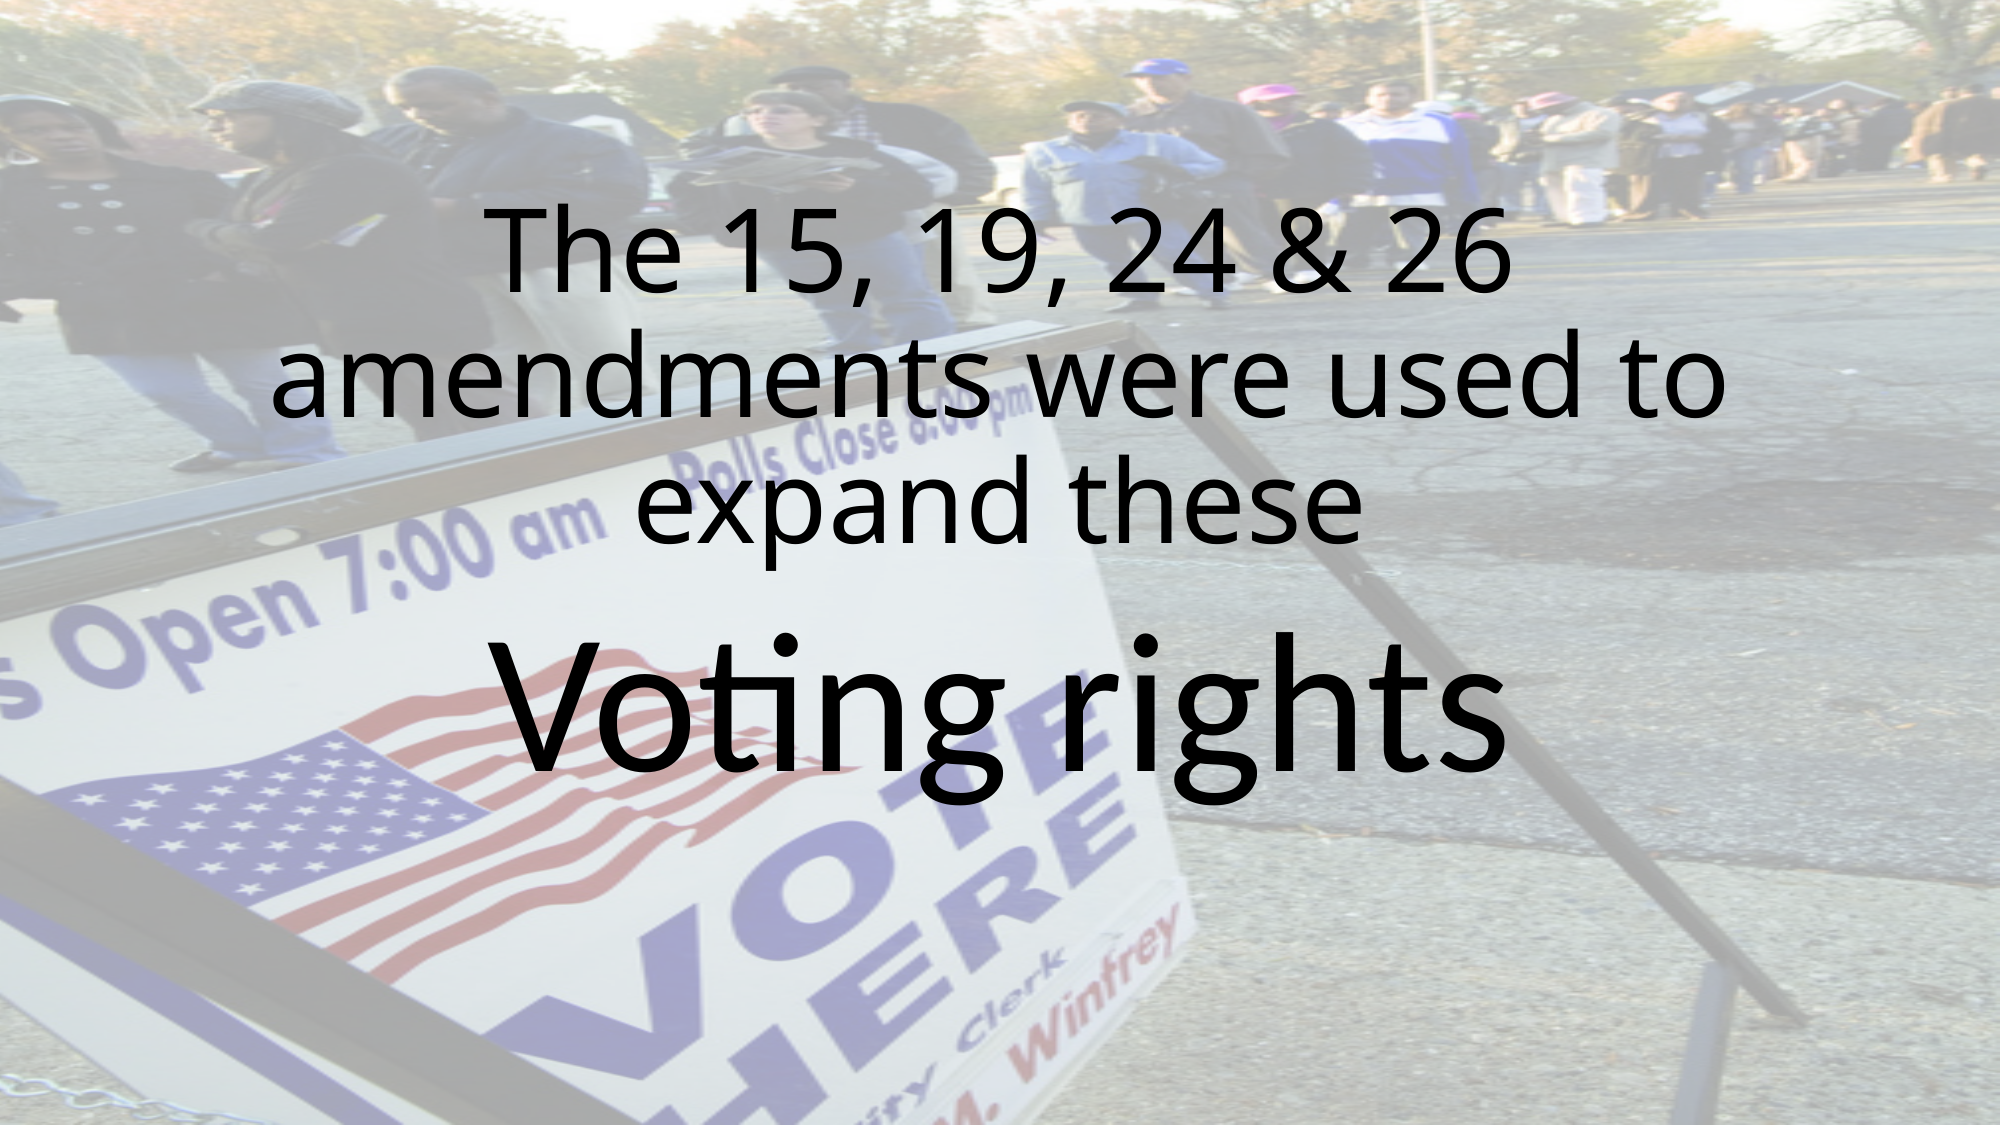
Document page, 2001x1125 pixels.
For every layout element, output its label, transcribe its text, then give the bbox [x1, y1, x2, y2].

subtitle Voting rights [249, 590, 1750, 863]
title The 15, 19, 24 & 26 amendments were used to expand these [249, 184, 1750, 576]
